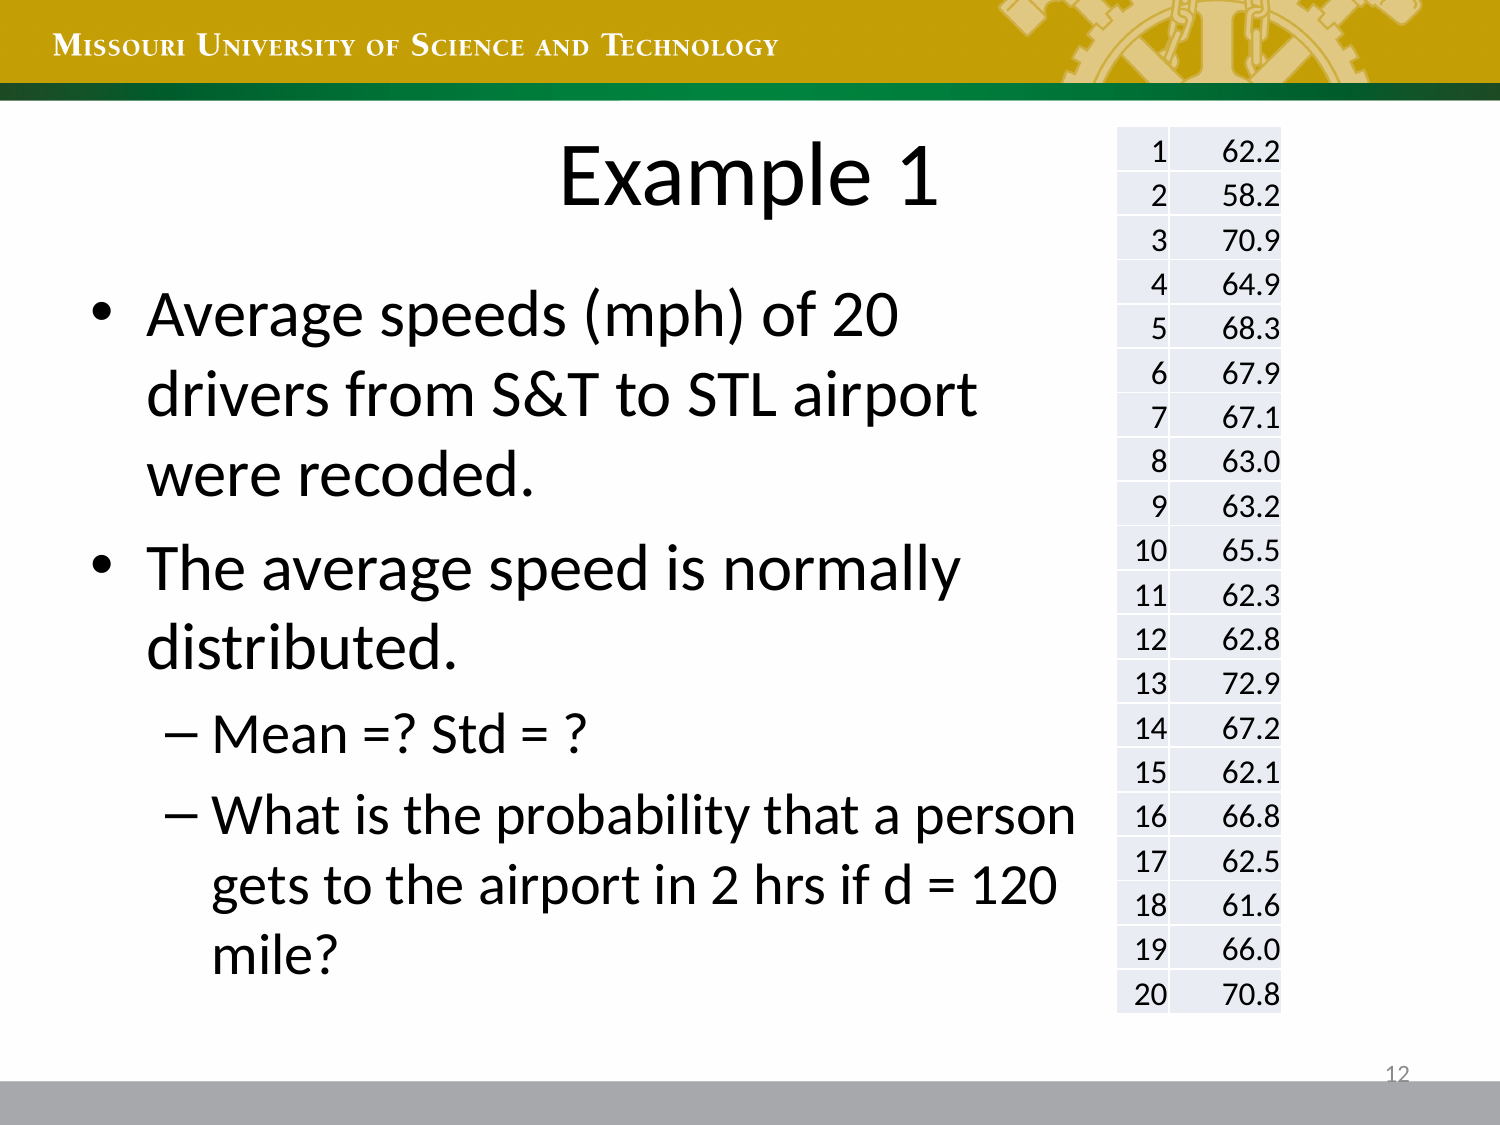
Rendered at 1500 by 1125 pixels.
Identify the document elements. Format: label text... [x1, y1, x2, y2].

table_cell 8 [1117, 438, 1168, 480]
list Average speeds (mph) of 20 drivers from S&T to STL airport were recoded. The average speed is normally distributed. Mean =? Std = ? What is the probability that a person gets to the airport in 2 hrs if d = 120 mile? [75, 262, 1094, 1005]
table_cell 62.8 [1170, 615, 1281, 658]
table_cell 18 [1117, 881, 1168, 924]
table_cell 58.2 [1170, 172, 1281, 214]
table_cell 7 [1117, 393, 1168, 436]
table_cell 2 [1117, 172, 1168, 214]
table_cell 70.9 [1170, 216, 1281, 259]
table_cell 6 [1117, 349, 1168, 392]
table_cell 16 [1117, 793, 1168, 835]
table_cell 5 [1117, 305, 1168, 347]
table_cell 70.8 [1170, 970, 1281, 1013]
table_cell 15 [1117, 748, 1168, 791]
table_cell 63.0 [1170, 438, 1281, 480]
table_cell 19 [1117, 926, 1168, 968]
table_header 1 [1117, 127, 1168, 170]
table_cell 66.8 [1170, 793, 1281, 835]
table_header 62.2 [1170, 127, 1281, 170]
picture [0, 0, 1500, 1125]
table_cell 64.9 [1170, 260, 1281, 303]
table_cell 66.0 [1170, 926, 1281, 968]
table_cell 20 [1117, 970, 1168, 1013]
table_cell 14 [1117, 704, 1168, 746]
table_cell 4 [1117, 260, 1168, 303]
table_cell 13 [1117, 660, 1168, 702]
table_cell 17 [1117, 837, 1168, 880]
table_cell 11 [1117, 571, 1168, 613]
table_cell 62.3 [1170, 571, 1281, 613]
table_cell 67.2 [1170, 704, 1281, 746]
table_cell 62.1 [1170, 748, 1281, 791]
table_cell 10 [1117, 526, 1168, 569]
table_cell 63.2 [1170, 482, 1281, 525]
title Example 1 [75, 75, 1425, 263]
table_cell 62.5 [1170, 837, 1281, 880]
slide_number 12 [1074, 1042, 1425, 1103]
table_cell 3 [1117, 216, 1168, 259]
table_cell 68.3 [1170, 305, 1281, 347]
table_cell 61.6 [1170, 881, 1281, 924]
table_cell 9 [1117, 482, 1168, 525]
table_cell 72.9 [1170, 660, 1281, 702]
table_cell 12 [1117, 615, 1168, 658]
table_cell 67.9 [1170, 349, 1281, 392]
table_cell 67.1 [1170, 393, 1281, 436]
table_cell 65.5 [1170, 526, 1281, 569]
